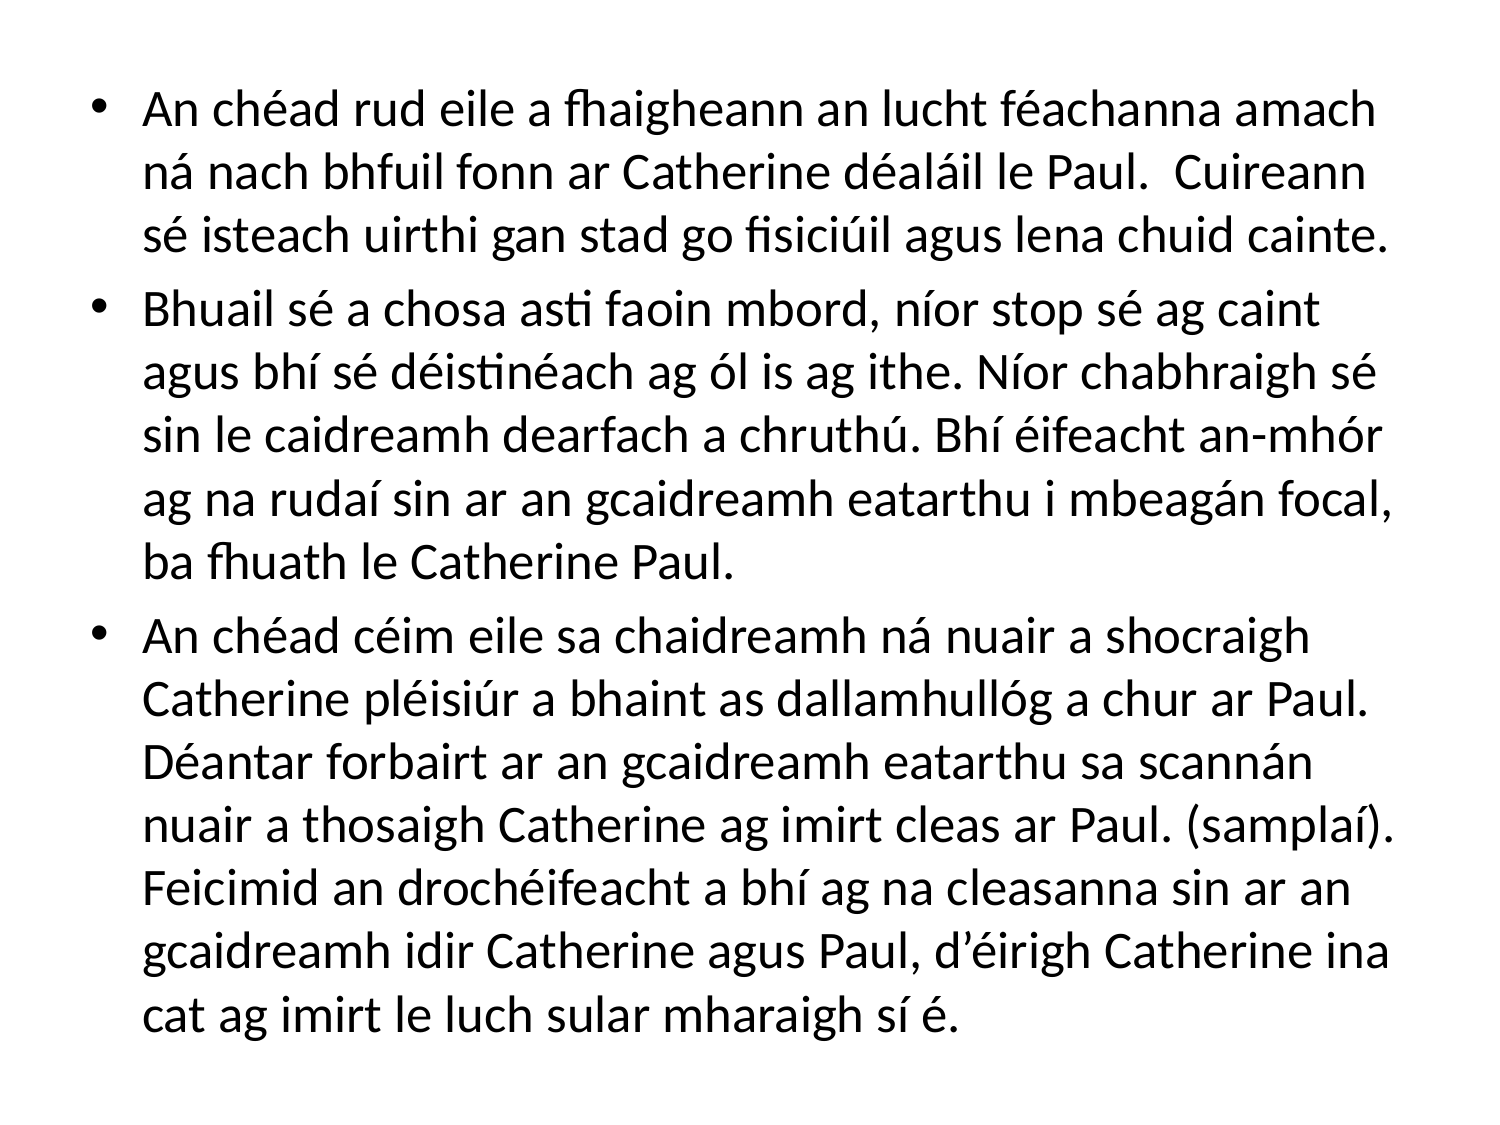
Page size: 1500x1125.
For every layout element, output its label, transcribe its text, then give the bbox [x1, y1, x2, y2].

list An chéad rud eile a fhaigheann an lucht féachanna amach ná nach bhfuil fonn ar Catherine déaláil le Paul. Cuireann sé isteach uirthi gan stad go fisiciúil agus lena chuid cainte. Bhuail sé a chosa asti faoin mbord, níor stop sé ag caint agus bhí sé déistinéach ag ól is ag ithe. Níor chabhraigh sé sin le caidreamh dearfach a chruthú. Bhí éifeacht an-mhór ag na rudaí sin ar an gcaidreamh eatarthu i mbeagán focal, ba fhuath le Catherine Paul. An chéad céim eile sa chaidreamh ná nuair a shocraigh Catherine pléisiúr a bhaint as dallamhullóg a chur ar Paul. Déantar forbairt ar an gcaidreamh eatarthu sa scannán nuair a thosaigh Catherine ag imirt cleas ar Paul. (samplaí). Feicimid an drochéifeacht a bhí ag na cleasanna sin ar an gcaidreamh idir Catherine agus Paul, d’éirigh Catherine ina cat ag imirt le luch sular mharaigh sí é. [75, 66, 1425, 1071]
